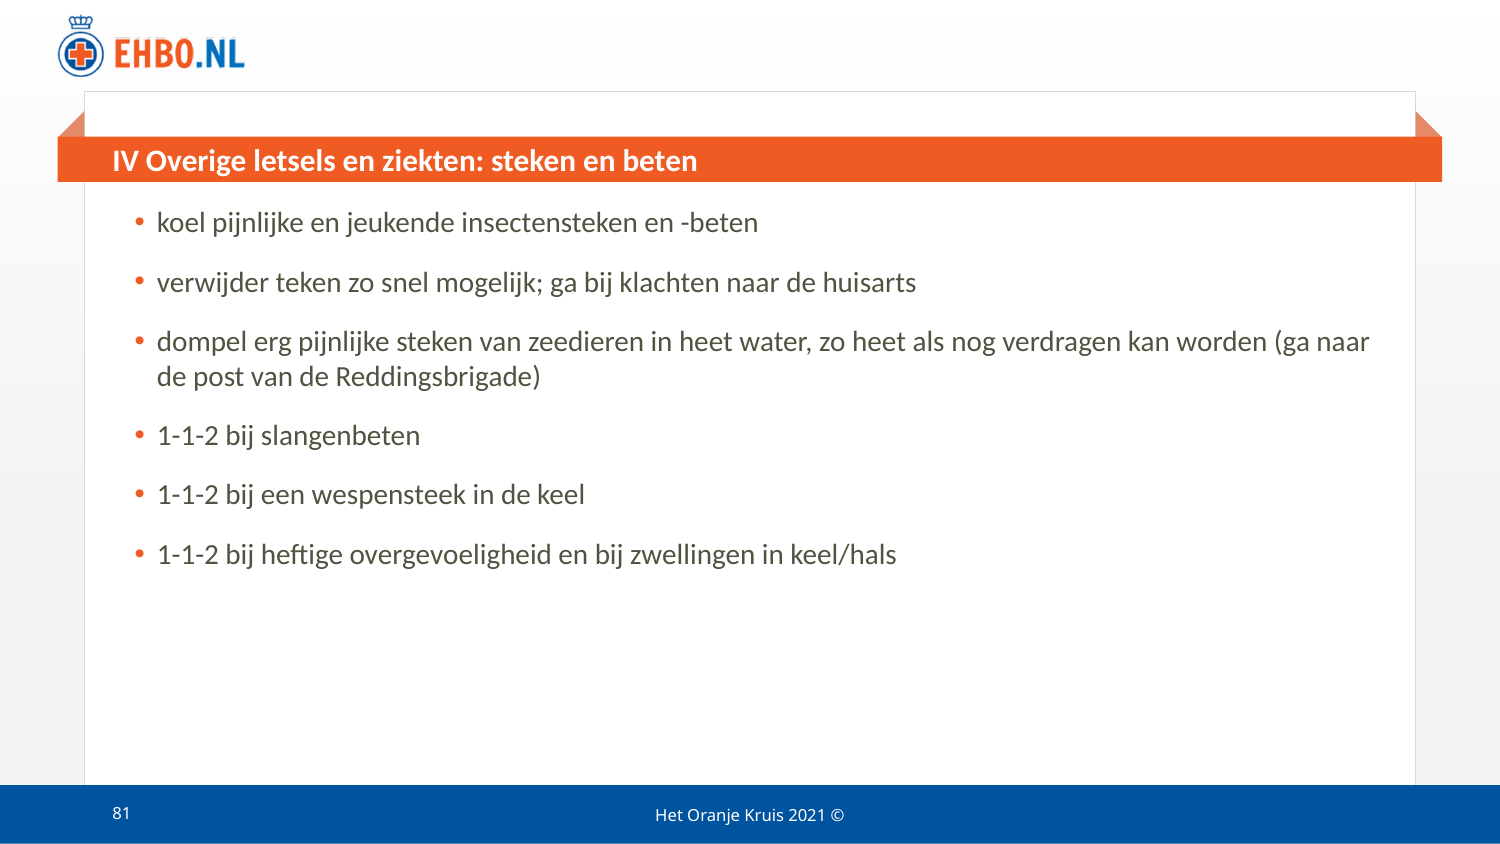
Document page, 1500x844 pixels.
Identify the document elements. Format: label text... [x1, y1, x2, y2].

text_box [67, 36, 243, 58]
footer Het Oranje Kruis 2021 © [512, 793, 988, 836]
title IV Overige letsels en ziekten: steken en beten [112, 136, 1223, 182]
list koel pijnlijke en jeukende insectensteken en -beten verwijder teken zo snel mogelijk; ga bij klachten naar de huisarts dompel erg pijnlijke steken van zeedieren in heet water, zo heet als nog verdragen kan worden (ga naar de post van de Reddingsbrigade) 1-1-2 bij slangenbeten 1-1-2 bij een wespensteek in de keel 1-1-2 bij heftige overgevoeligheid en bij zwellingen in keel/hals [112, 182, 1416, 768]
slide_number 81 [112, 793, 349, 836]
